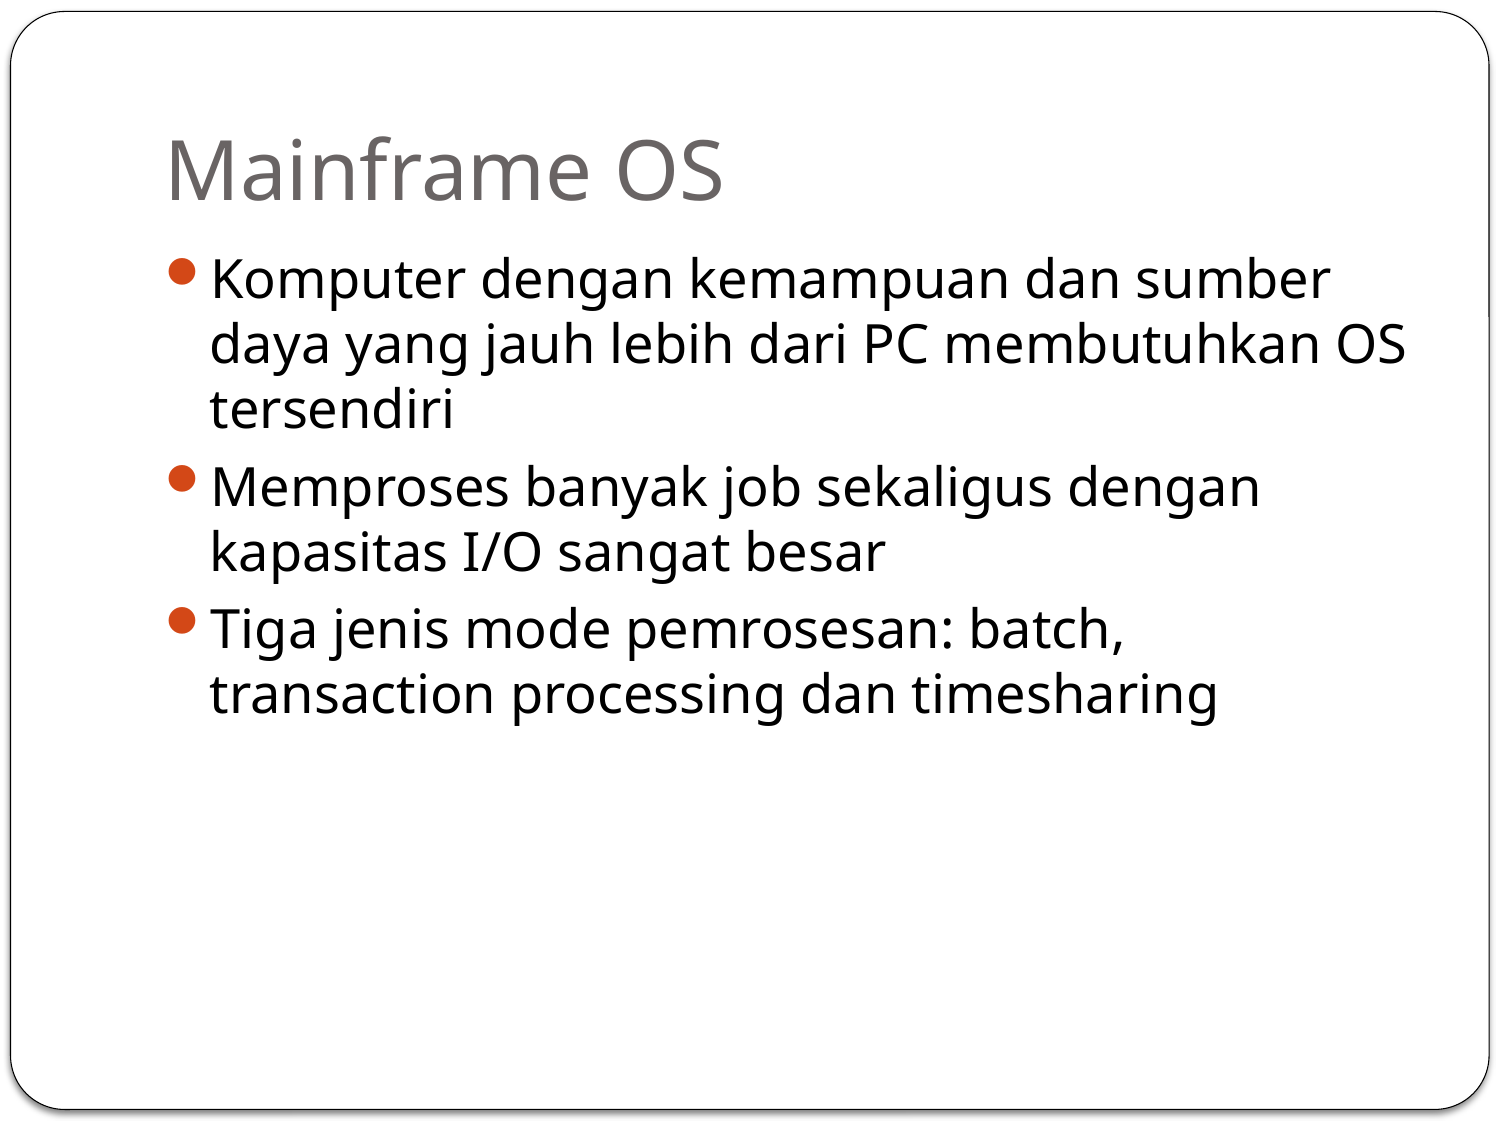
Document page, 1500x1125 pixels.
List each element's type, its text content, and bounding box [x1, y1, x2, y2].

list Komputer dengan kemampuan dan sumber daya yang jauh lebih dari PC membutuhkan OS tersendiri Memproses banyak job sekaligus dengan kapasitas I/O sangat besar Tiga jenis mode pemrosesan: batch, transaction processing dan timesharing [150, 237, 1425, 988]
title Mainframe OS [150, 45, 1425, 233]
